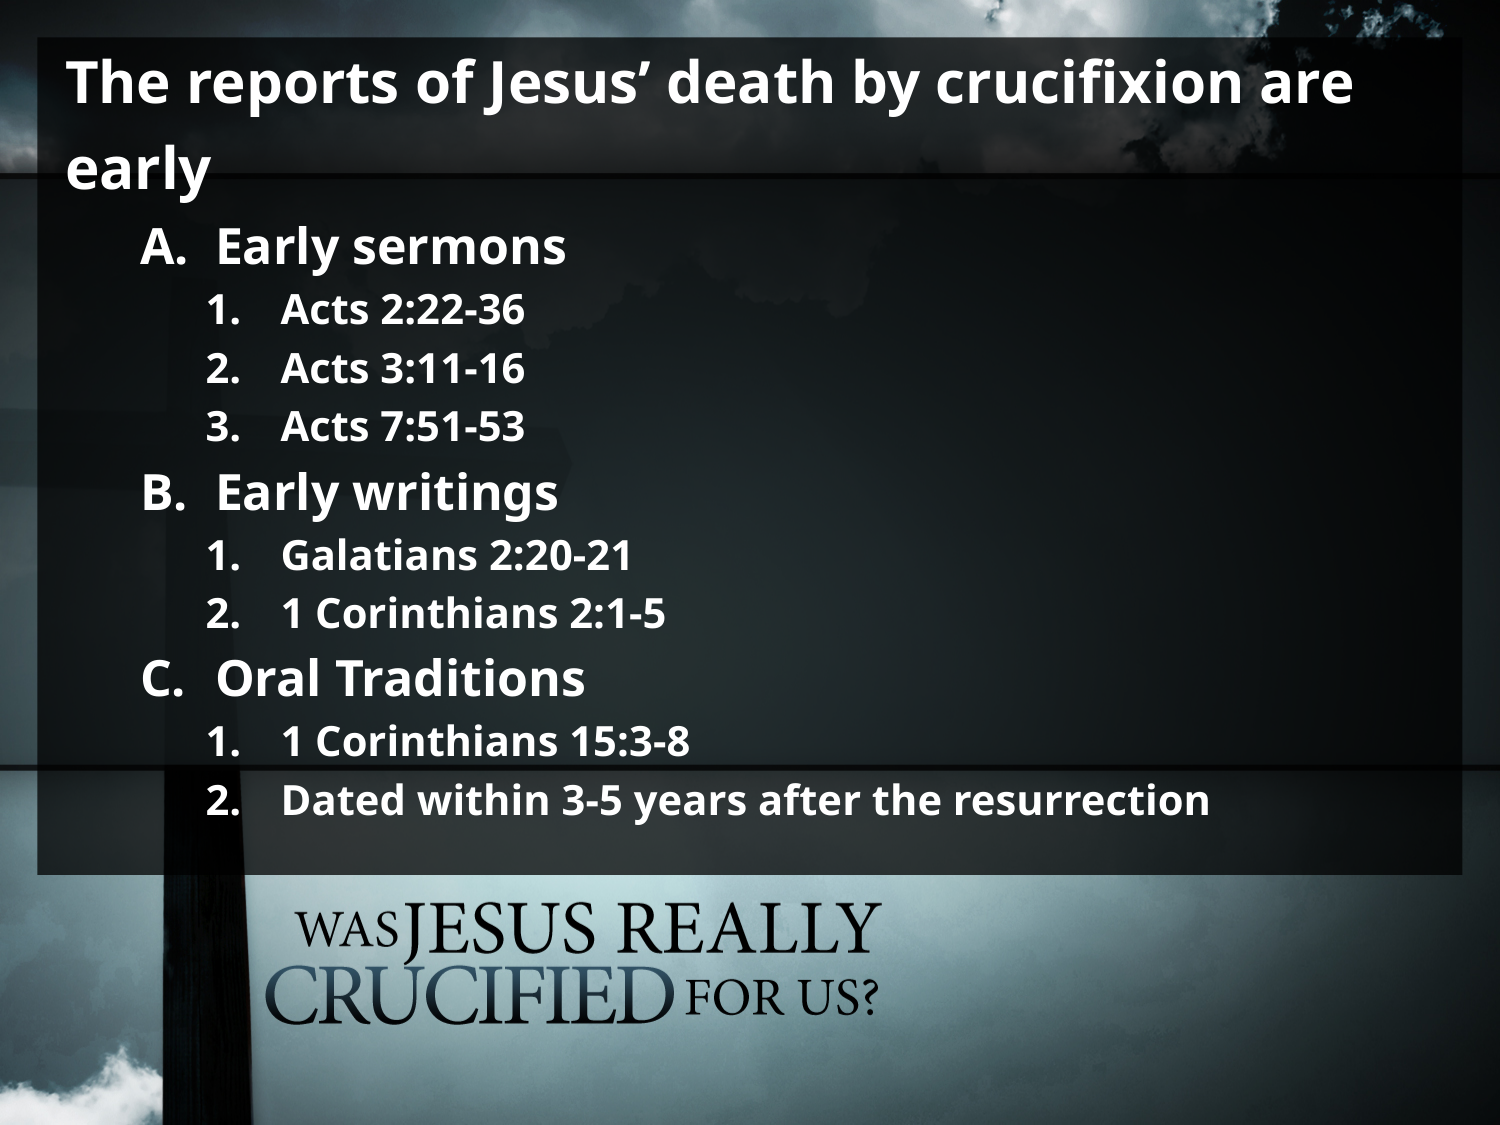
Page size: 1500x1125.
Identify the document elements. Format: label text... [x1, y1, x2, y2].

picture [0, 0, 1500, 1125]
text_box [35, 35, 1464, 877]
list The reports of Jesus’ death by crucifixion are early Early sermons Acts 2:22-36 Acts 3:11-16 Acts 7:51-53 Early writings Galatians 2:20-21 1 Corinthians 2:1-5 Oral Traditions 1 Corinthians 15:3-8 Dated within 3-5 years after the resurrection [50, 37, 1450, 938]
